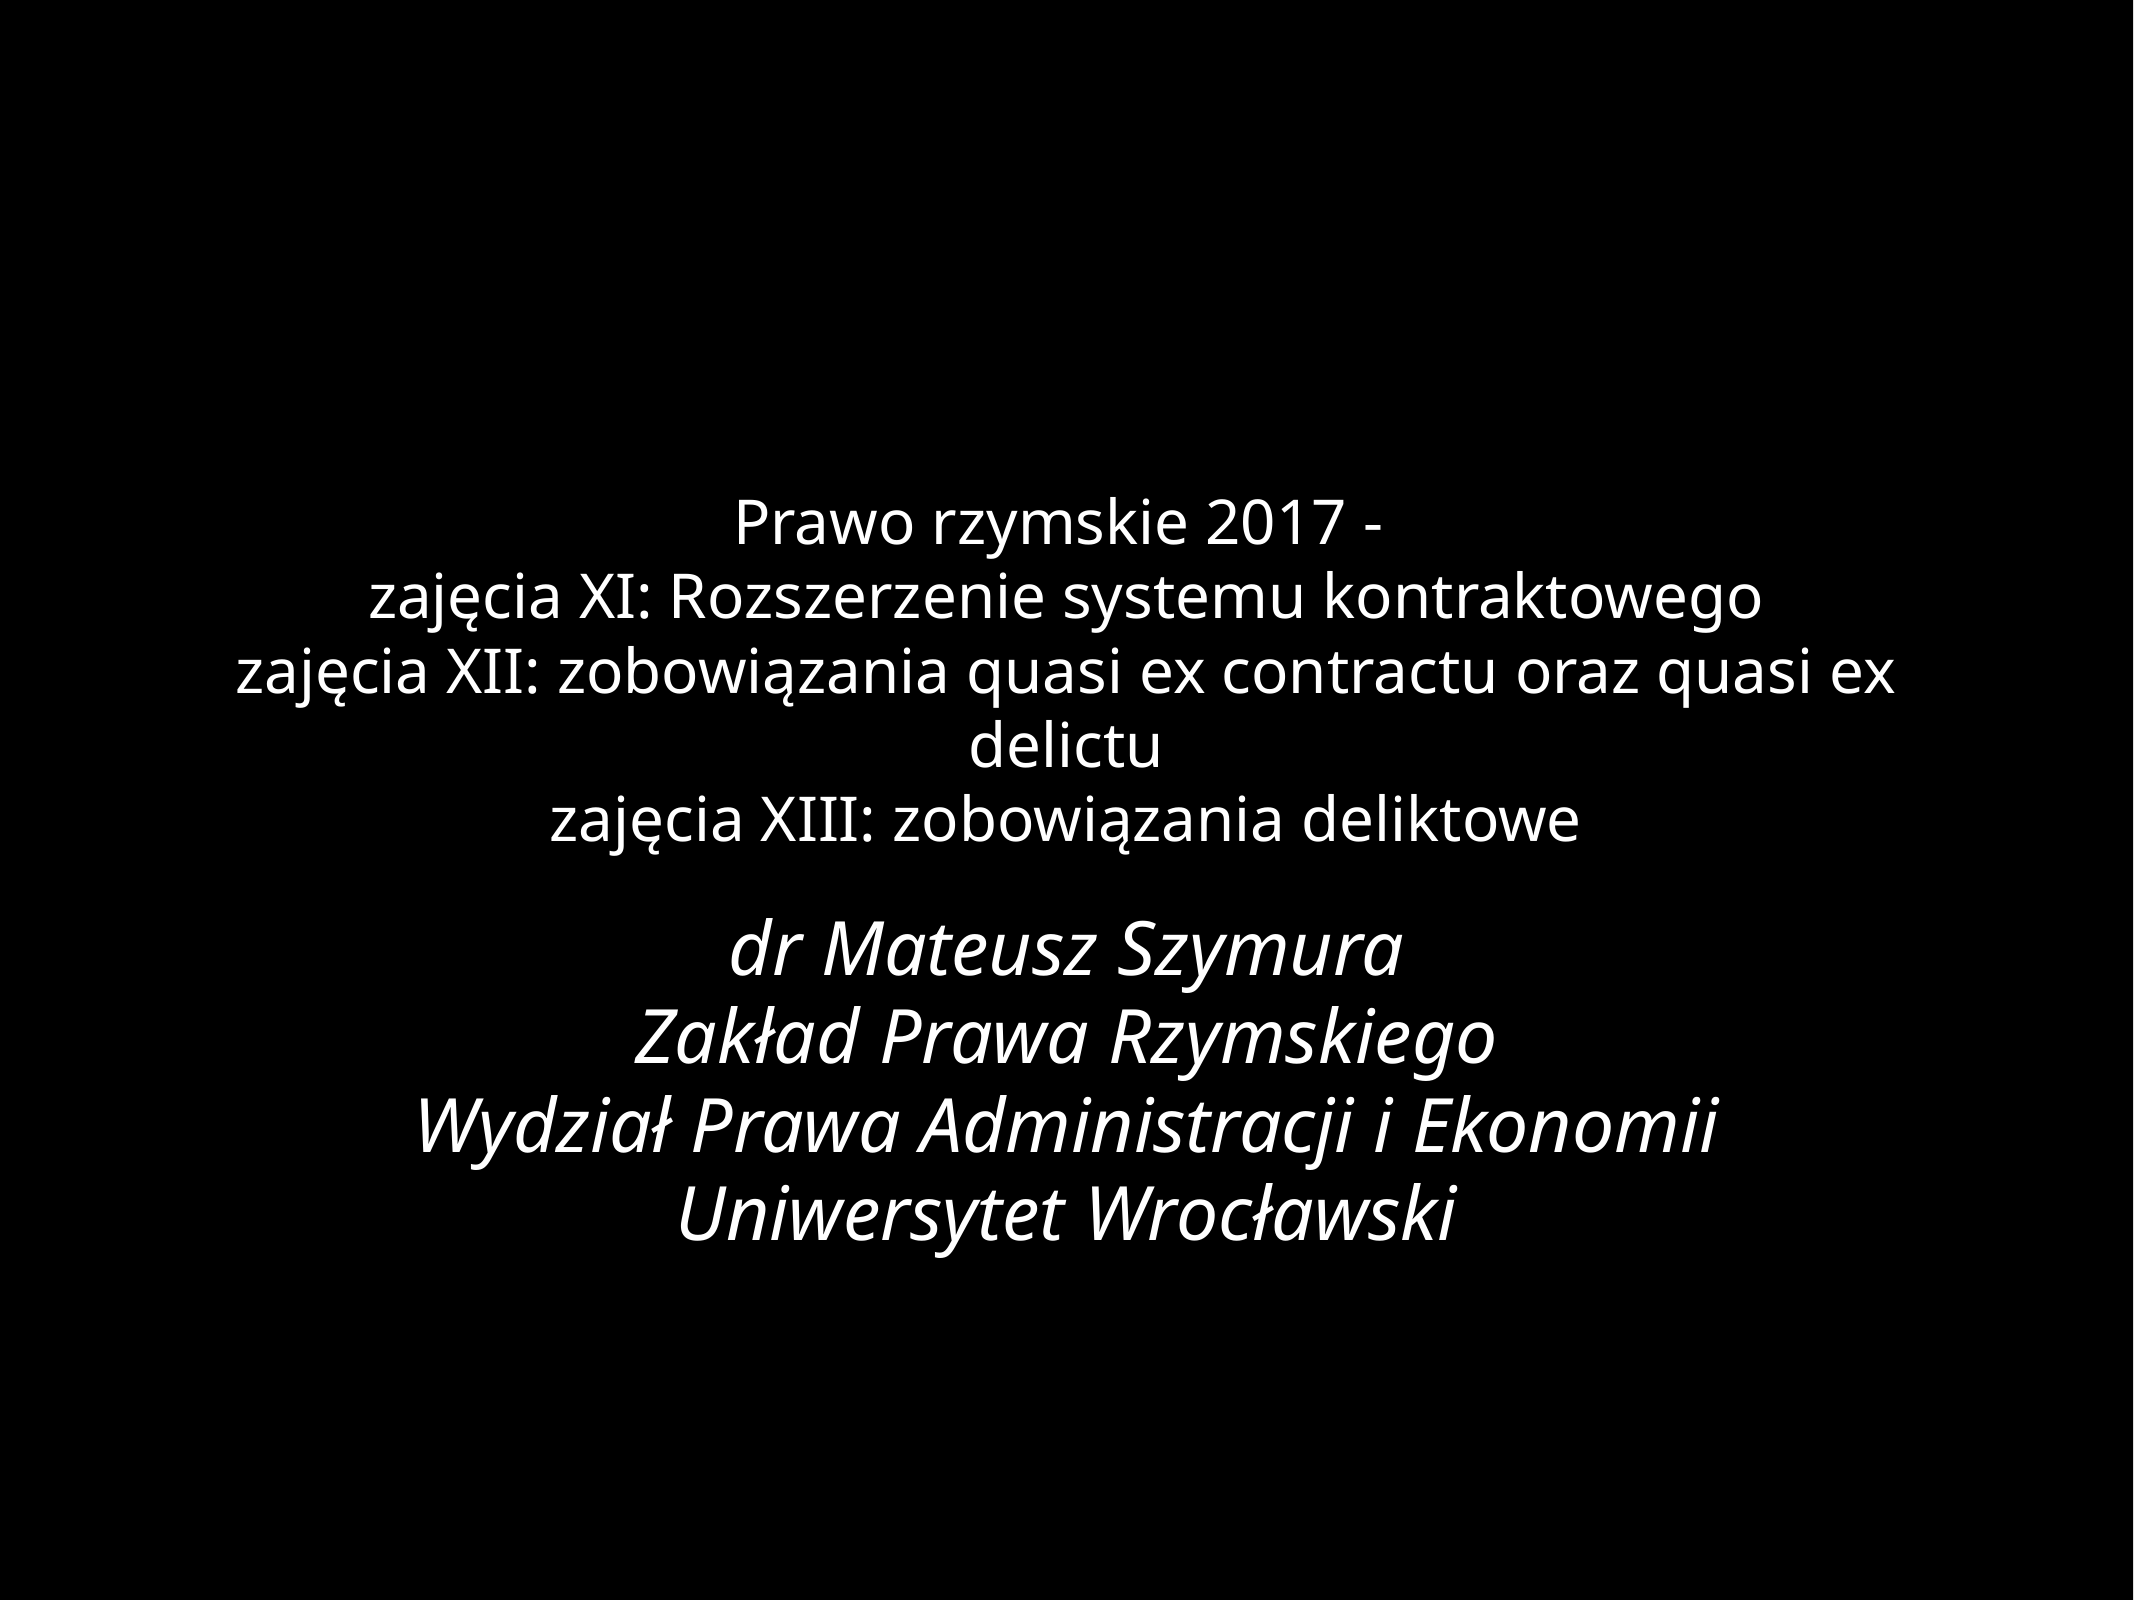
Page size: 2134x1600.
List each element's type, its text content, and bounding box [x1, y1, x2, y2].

list dr Mateusz Szymura Zakład Prawa Rzymskiego Wydział Prawa Administracji i Ekonomii Uniwersytet Wrocławski [319, 906, 1814, 1317]
title Prawo rzymskie 2017 - zajęcia XI: Rozszerzenie systemu kontraktowego zajęcia XII: zobowiązania quasi ex contractu oraz quasi ex delictu zajęcia XIII: zobowiązania deliktowe [159, 496, 1974, 841]
